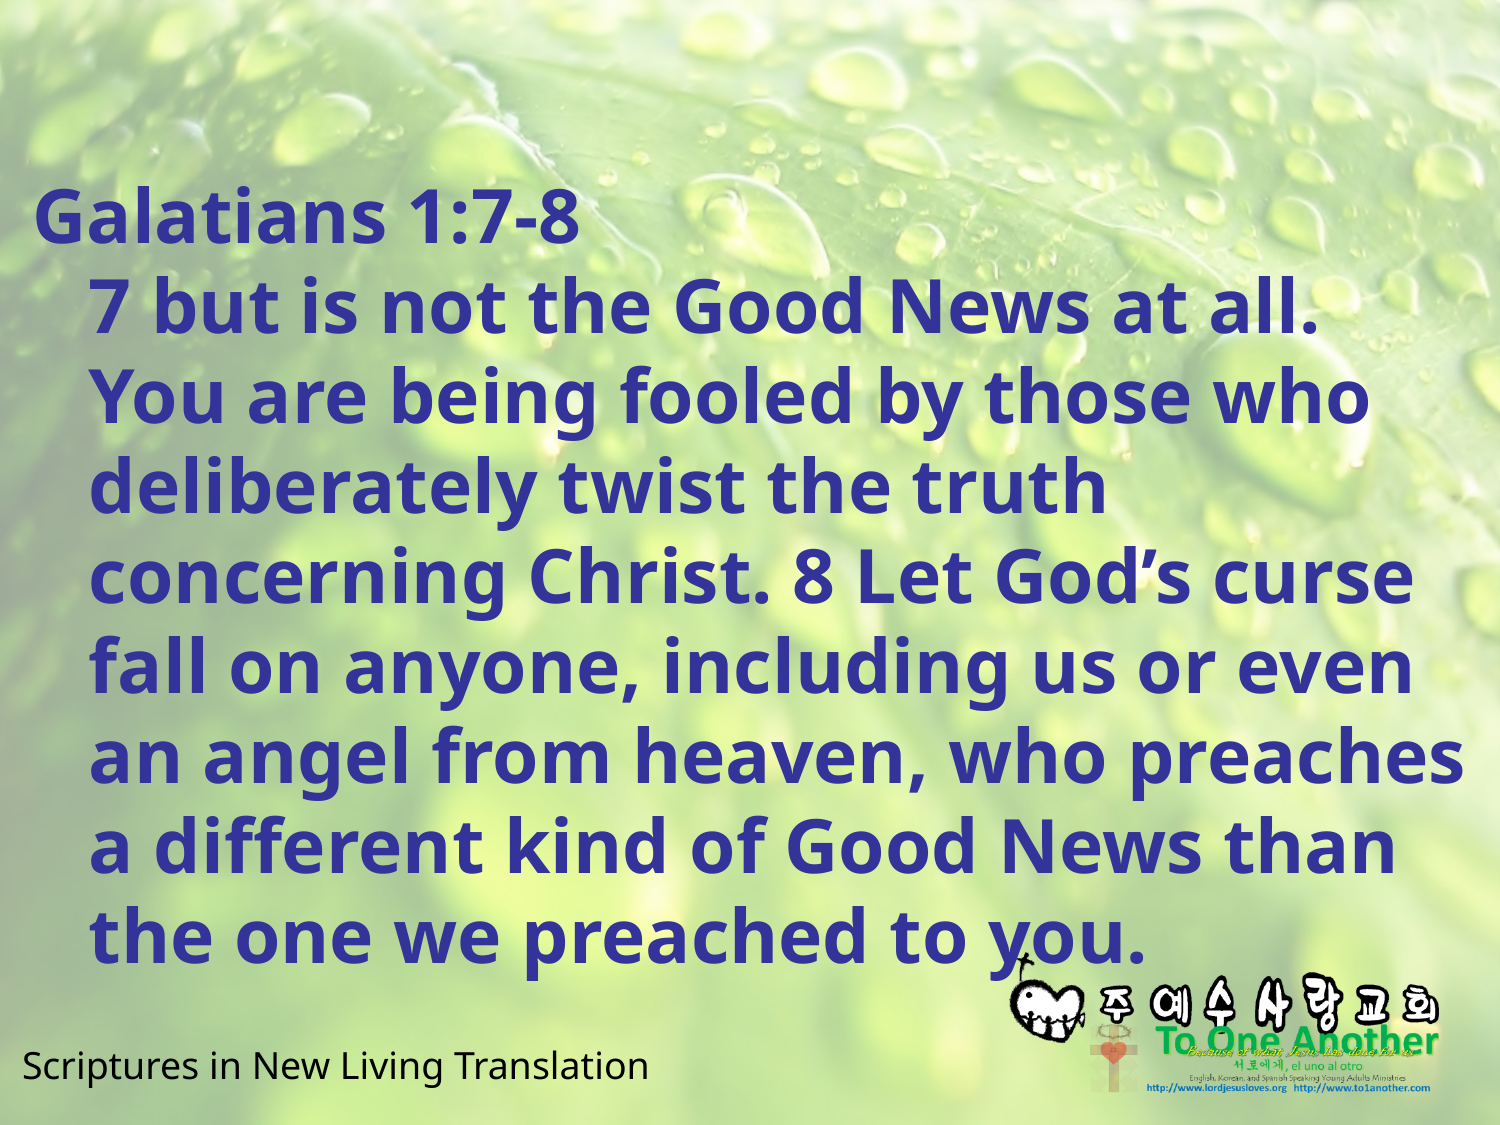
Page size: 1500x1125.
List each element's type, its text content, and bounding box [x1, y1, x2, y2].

picture [1009, 1024, 1439, 1093]
list Galatians 1:7-8 7 but is not the Good News at all. You are being fooled by those who deliberately twist the truth concerning Christ. 8 Let God’s curse fall on anyone, including us or even an angel from heaven, who preaches a different kind of Good News than the one we preached to you. [17, 160, 1483, 1024]
